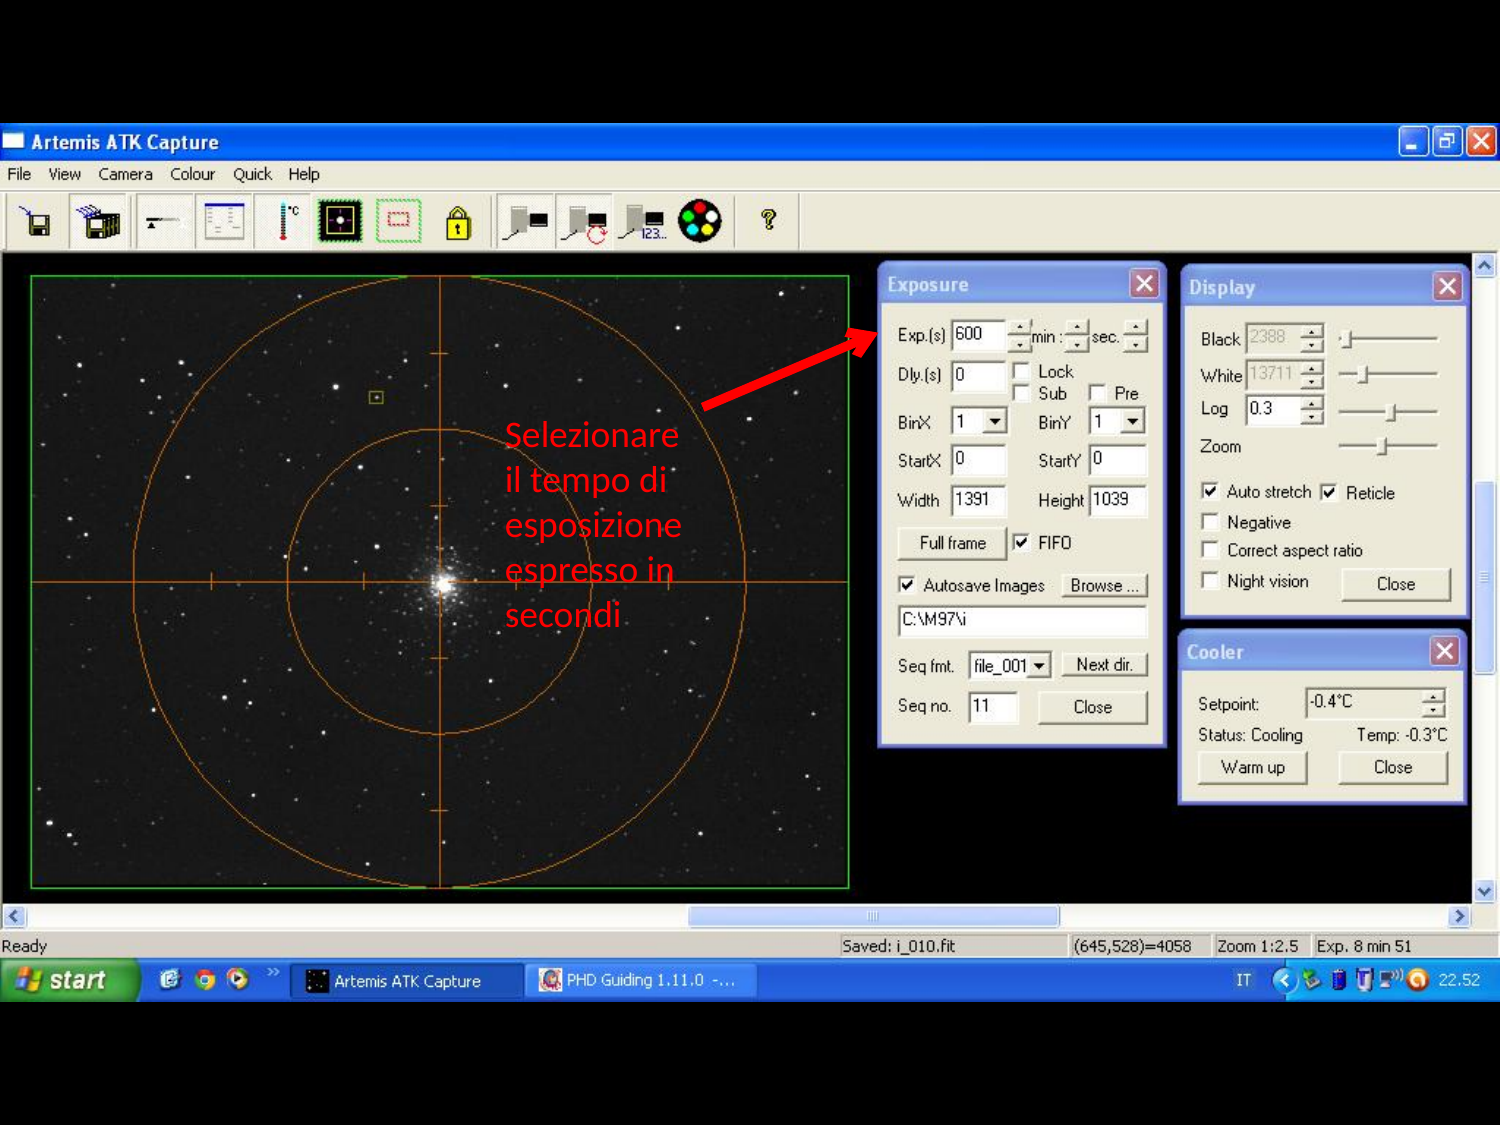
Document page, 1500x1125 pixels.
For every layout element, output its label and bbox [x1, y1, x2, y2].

text_box [702, 332, 879, 408]
picture [0, 122, 1500, 1003]
